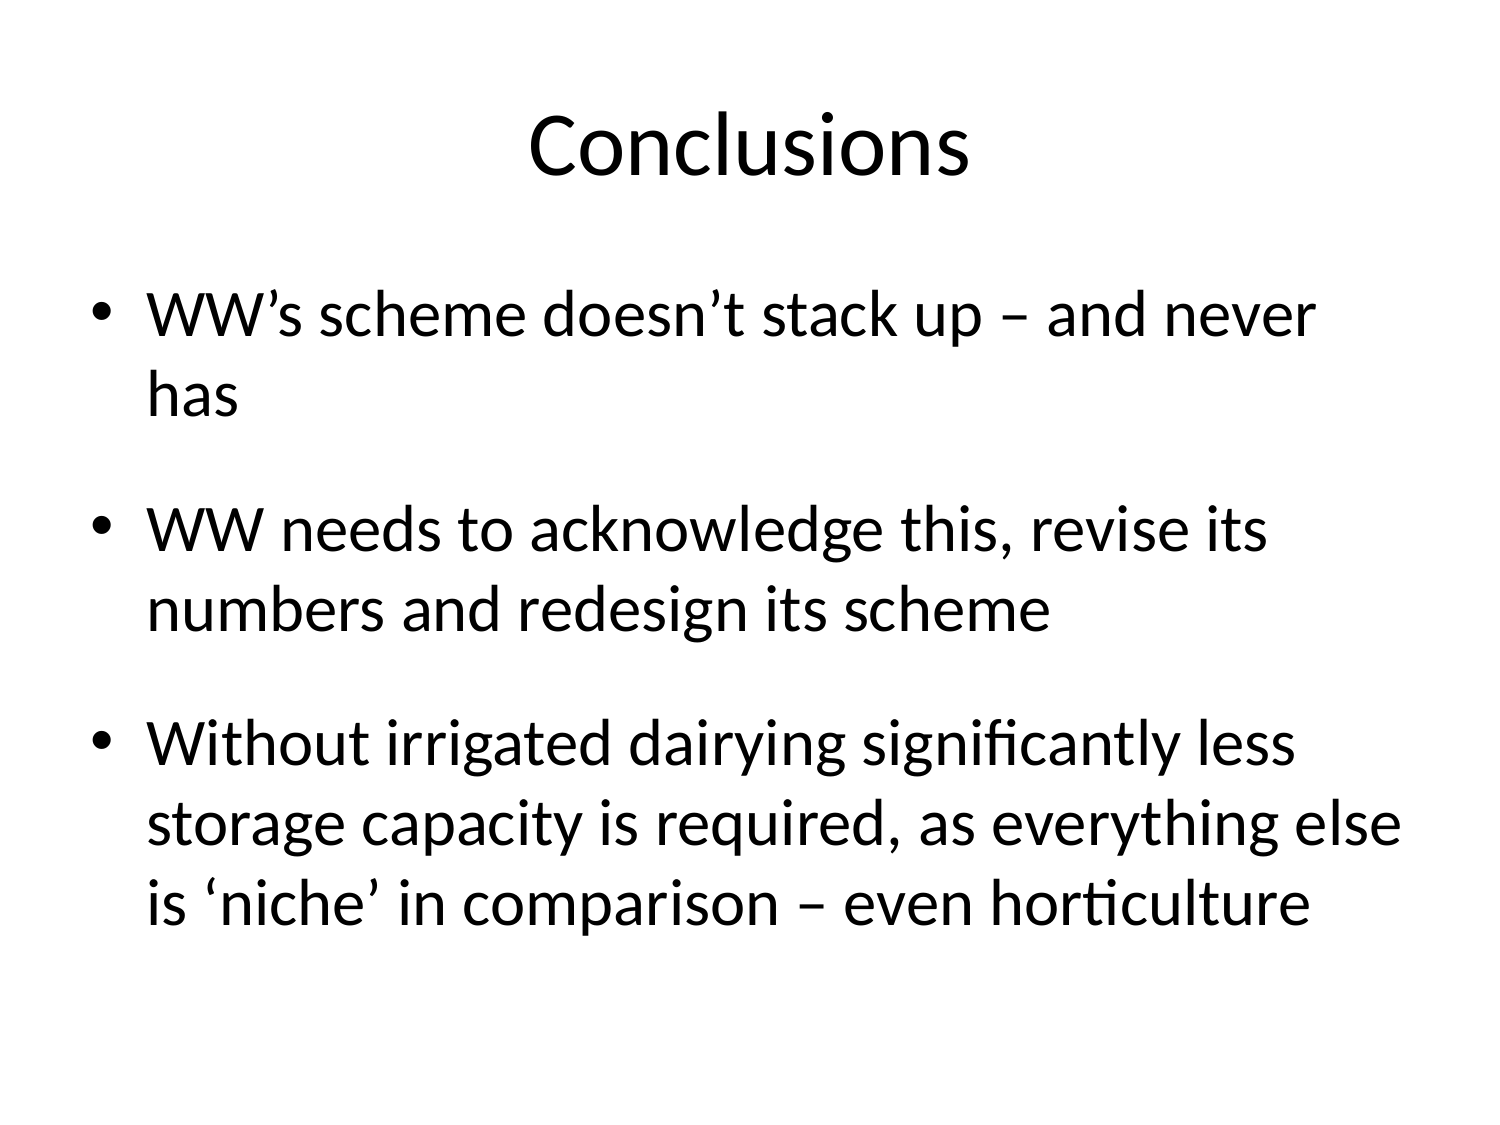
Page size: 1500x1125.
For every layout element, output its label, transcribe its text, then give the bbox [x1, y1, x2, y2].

list WW’s scheme doesn’t stack up – and never has WW needs to acknowledge this, revise its numbers and redesign its scheme Without irrigated dairying significantly less storage capacity is required, as everything else is ‘niche’ in comparison – even horticulture [75, 262, 1425, 1005]
title Conclusions [75, 45, 1425, 233]
